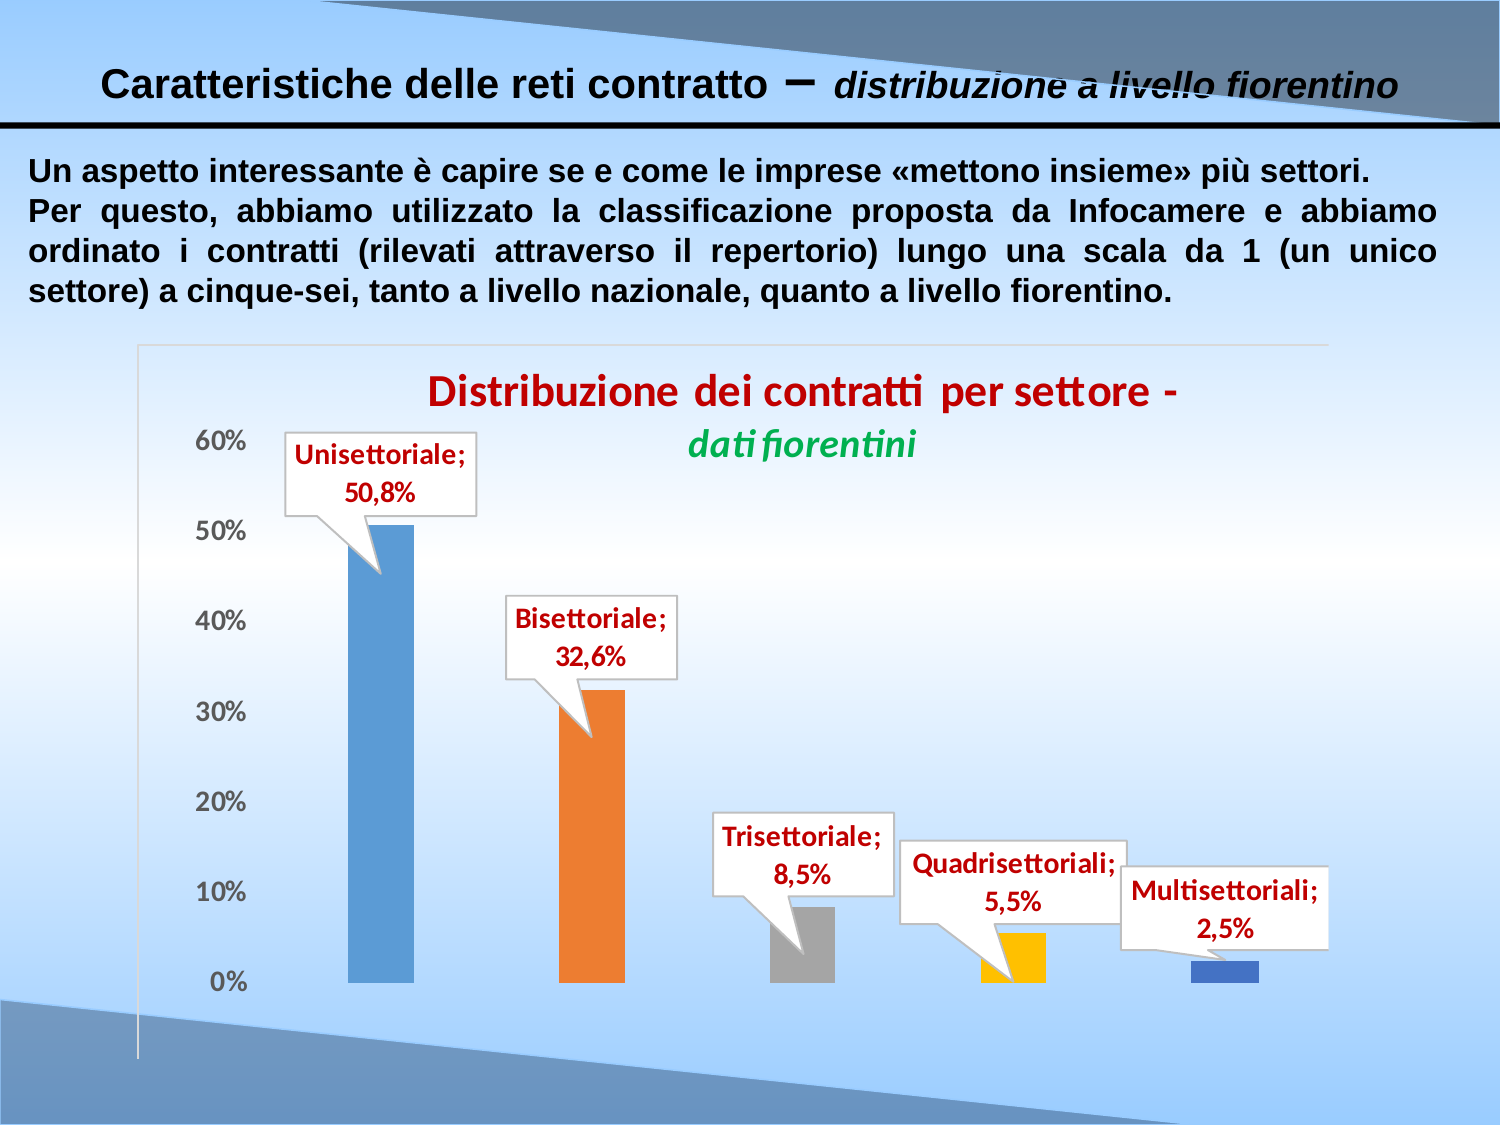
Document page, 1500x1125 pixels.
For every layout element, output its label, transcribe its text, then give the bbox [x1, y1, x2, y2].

picture [136, 343, 1329, 1059]
text_box [0, 999, 1199, 1125]
text_box [301, 0, 1500, 125]
title Caratteristiche delle reti contratto – distribuzione a livello fiorentino [0, 31, 1428, 119]
text_box Un aspetto interessante è capire se e come le imprese «mettono insieme» più settori. Per questo, abbiamo utilizzato la classificazione proposta da Infocamere e abbiamo ordinato i contratti (rilevati attraverso il repertorio) lungo una scala da 1 (un unico settore) a cinque-sei, tanto a livello nazionale, quanto a livello fiorentino. [13, 137, 1455, 317]
